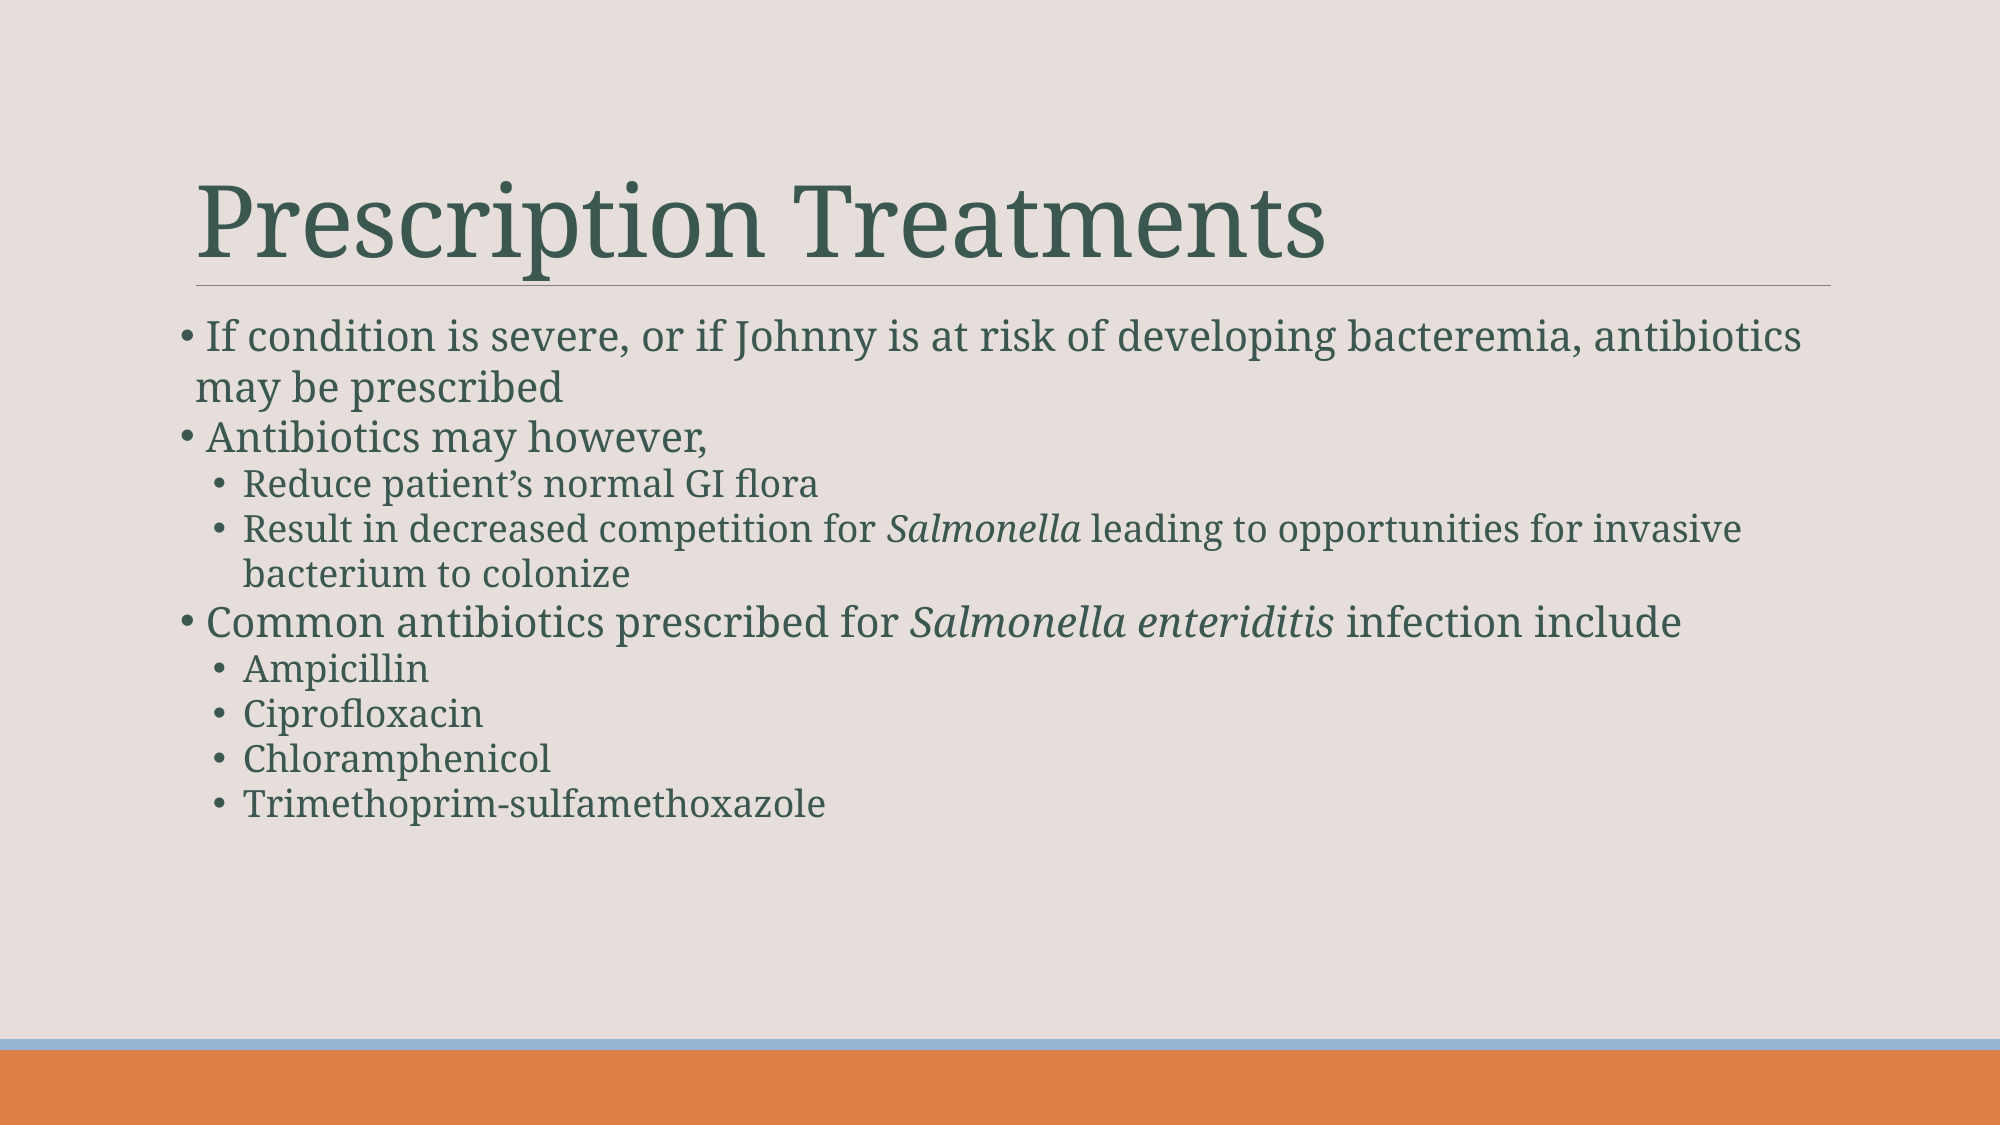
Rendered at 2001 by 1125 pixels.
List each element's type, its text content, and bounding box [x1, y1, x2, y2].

list If condition is severe, or if Johnny is at risk of developing bacteremia, antibiotics may be prescribed Antibiotics may however, Reduce patient’s normal GI flora Result in decreased competition for Salmonella leading to opportunities for invasive bacterium to colonize Common antibiotics prescribed for Salmonella enteriditis infection include Ampicillin Ciprofloxacin Chloramphenicol Trimethoprim-sulfamethoxazole [180, 302, 1830, 963]
title Prescription Treatments [180, 47, 1830, 285]
